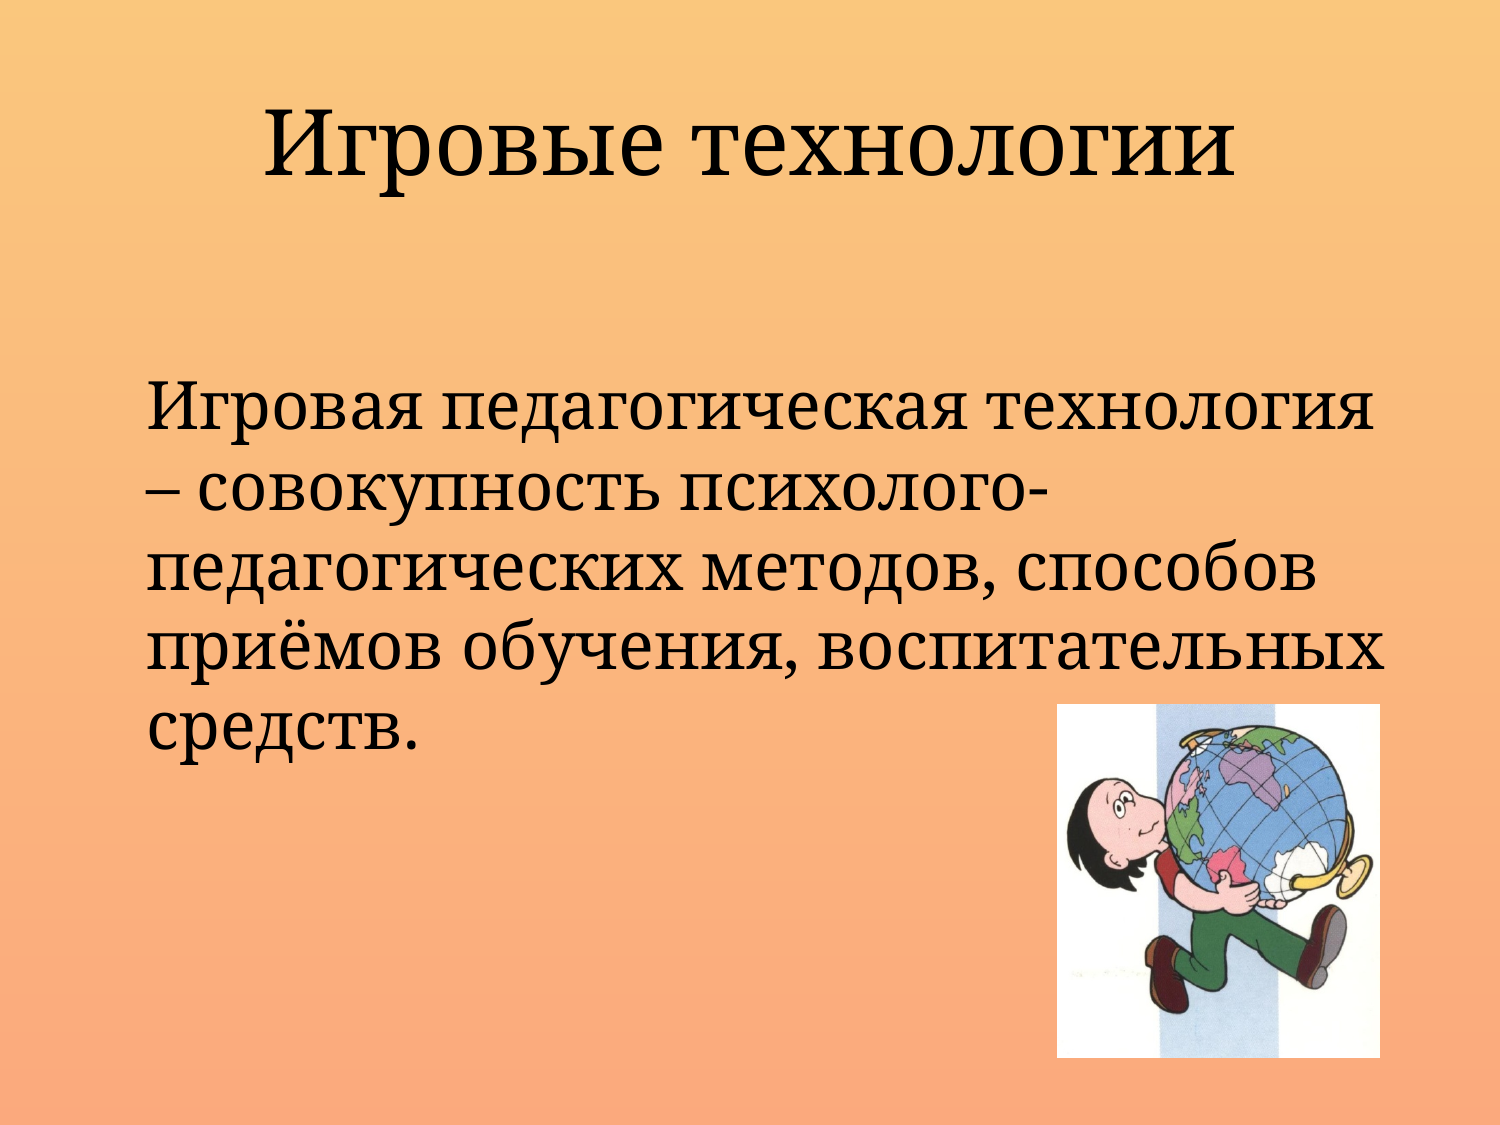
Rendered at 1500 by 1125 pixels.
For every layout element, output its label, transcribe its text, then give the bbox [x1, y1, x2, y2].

list Игровая педагогическая технология – совокупность психолого-педагогических методов, способов приёмов обучения, воспитательных средств. [74, 262, 1426, 1006]
picture [1056, 703, 1380, 1058]
title Игровые технологии [74, 44, 1426, 233]
